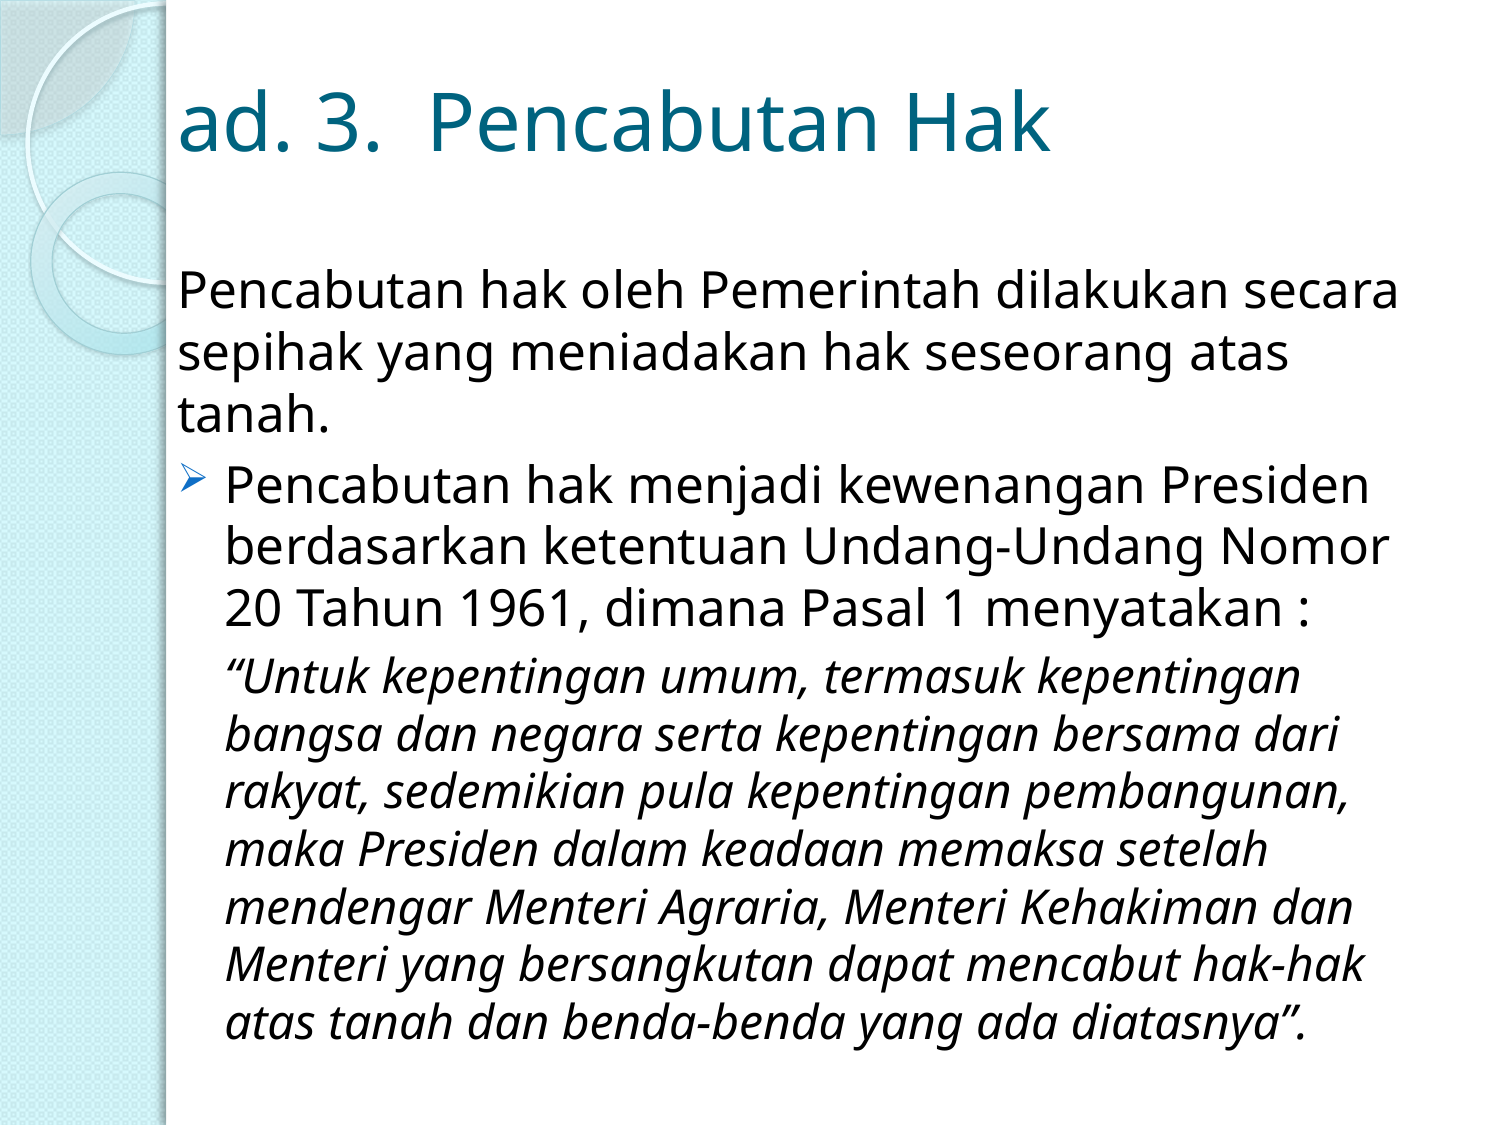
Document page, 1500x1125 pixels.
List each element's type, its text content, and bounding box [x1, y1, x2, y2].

list Pencabutan hak oleh Pemerintah dilakukan secara sepihak yang meniadakan hak seseorang atas tanah. Pencabutan hak menjadi kewenangan Presiden berdasarkan ketentuan Undang-Undang Nomor 20 Tahun 1961, dimana Pasal 1 menyatakan : “Untuk kepentingan umum, termasuk kepentingan bangsa dan negara serta kepentingan bersama dari rakyat, sedemikian pula kepentingan pembangunan, maka Presiden dalam keadaan memaksa setelah mendengar Menteri Agraria, Menteri Kehakiman dan Menteri yang bersangkutan dapat mencabut hak-hak atas tanah dan benda-benda yang ada diatasnya”. [162, 249, 1463, 1075]
title ad. 3. Pencabutan Hak [162, 62, 1466, 175]
